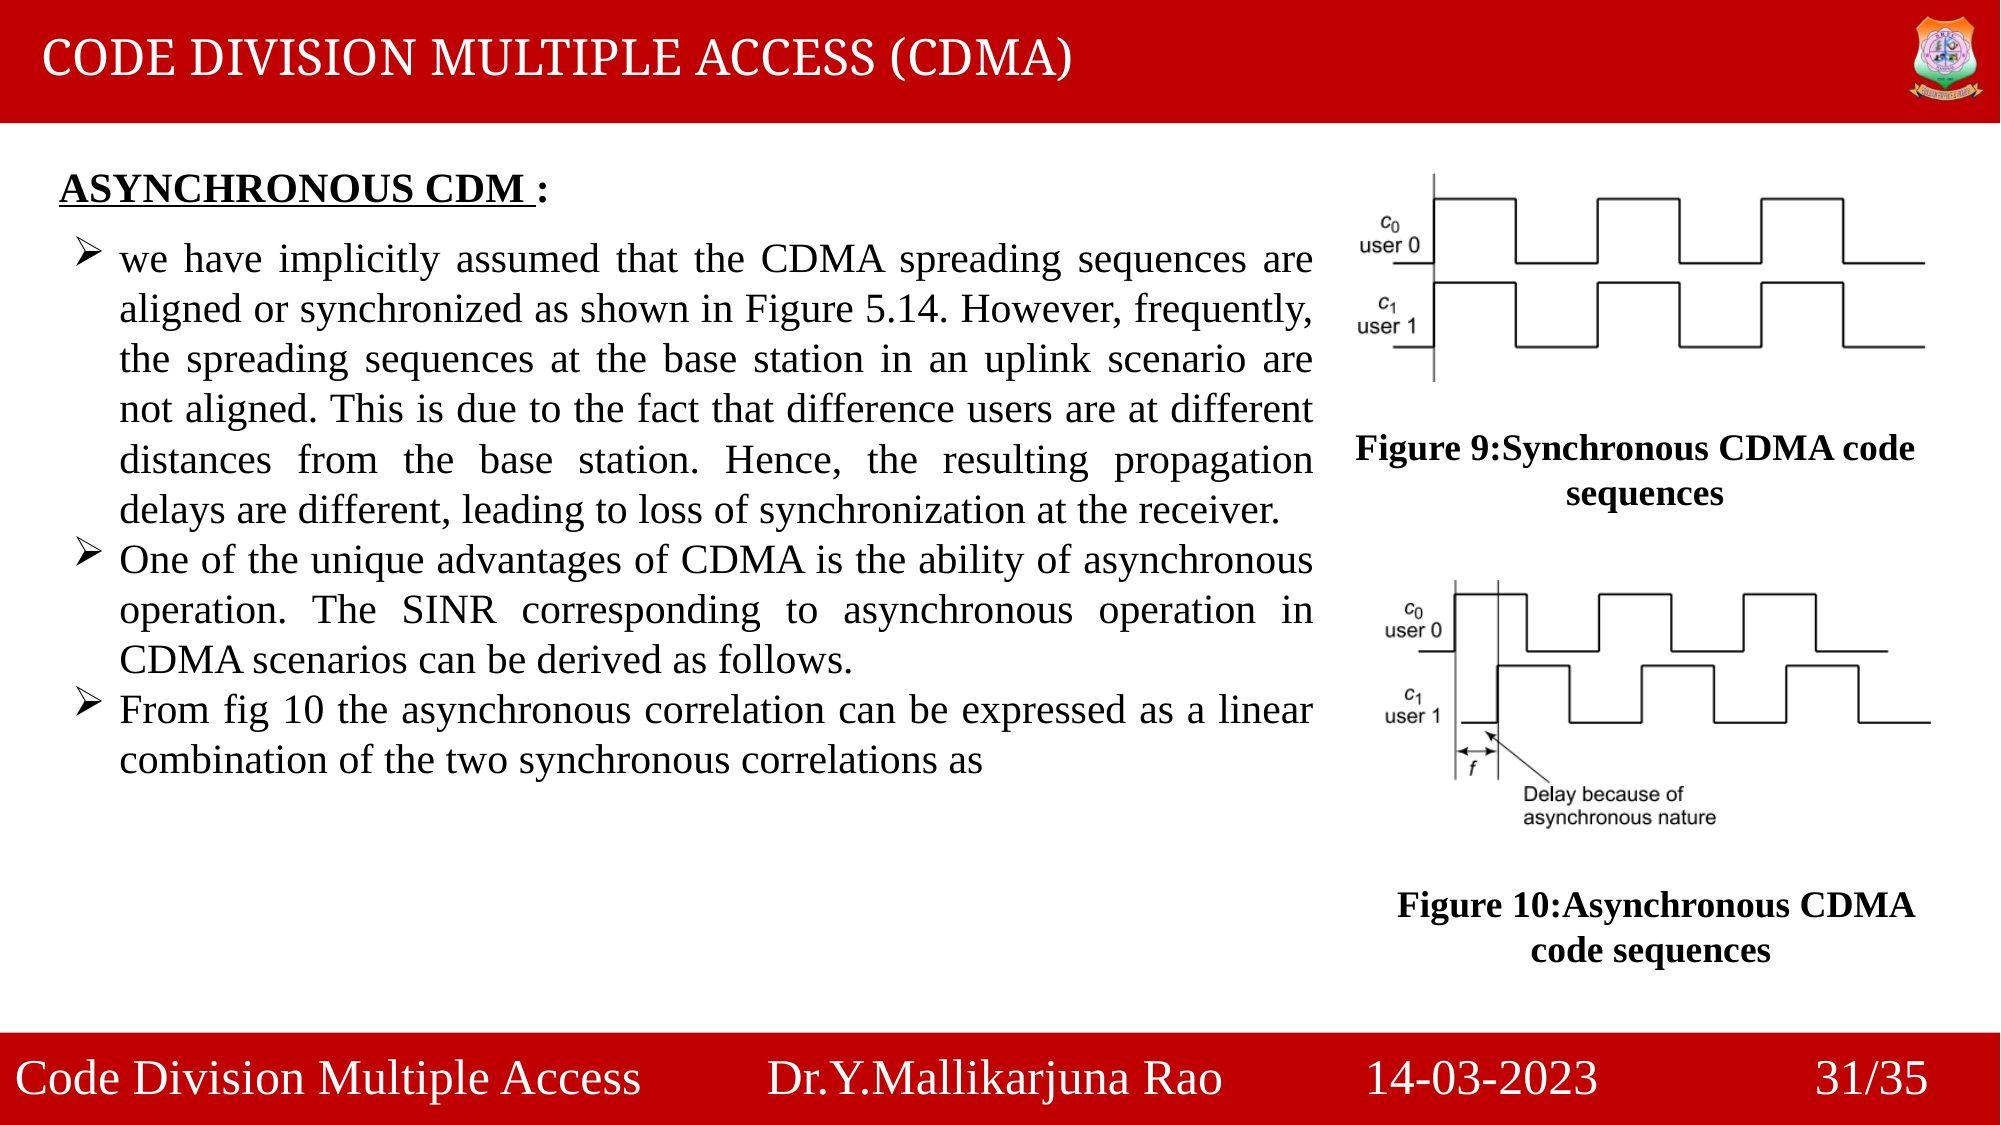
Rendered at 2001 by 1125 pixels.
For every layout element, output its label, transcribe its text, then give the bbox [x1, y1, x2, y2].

picture [1351, 541, 1947, 846]
text_box Figure 10:Asynchronous CDMA code sequences [1365, 873, 1946, 978]
text_box Figure 9:Synchronous CDMA code sequences [1329, 415, 1961, 520]
list ASYNCHRONOUS CDM : [43, 159, 1947, 1004]
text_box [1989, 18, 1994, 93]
text_box CODE DIVISION MULTIPLE ACCESS (CDMA) [26, 18, 1903, 93]
text_box [0, 0, 2000, 124]
picture [1329, 169, 1947, 382]
text_box [0, 1032, 2000, 1125]
picture [1903, 14, 1989, 101]
text_box Code Division Multiple Access Dr.Y.Mallikarjuna Rao 14-03-2023 31/35 [0, 1037, 1994, 1113]
